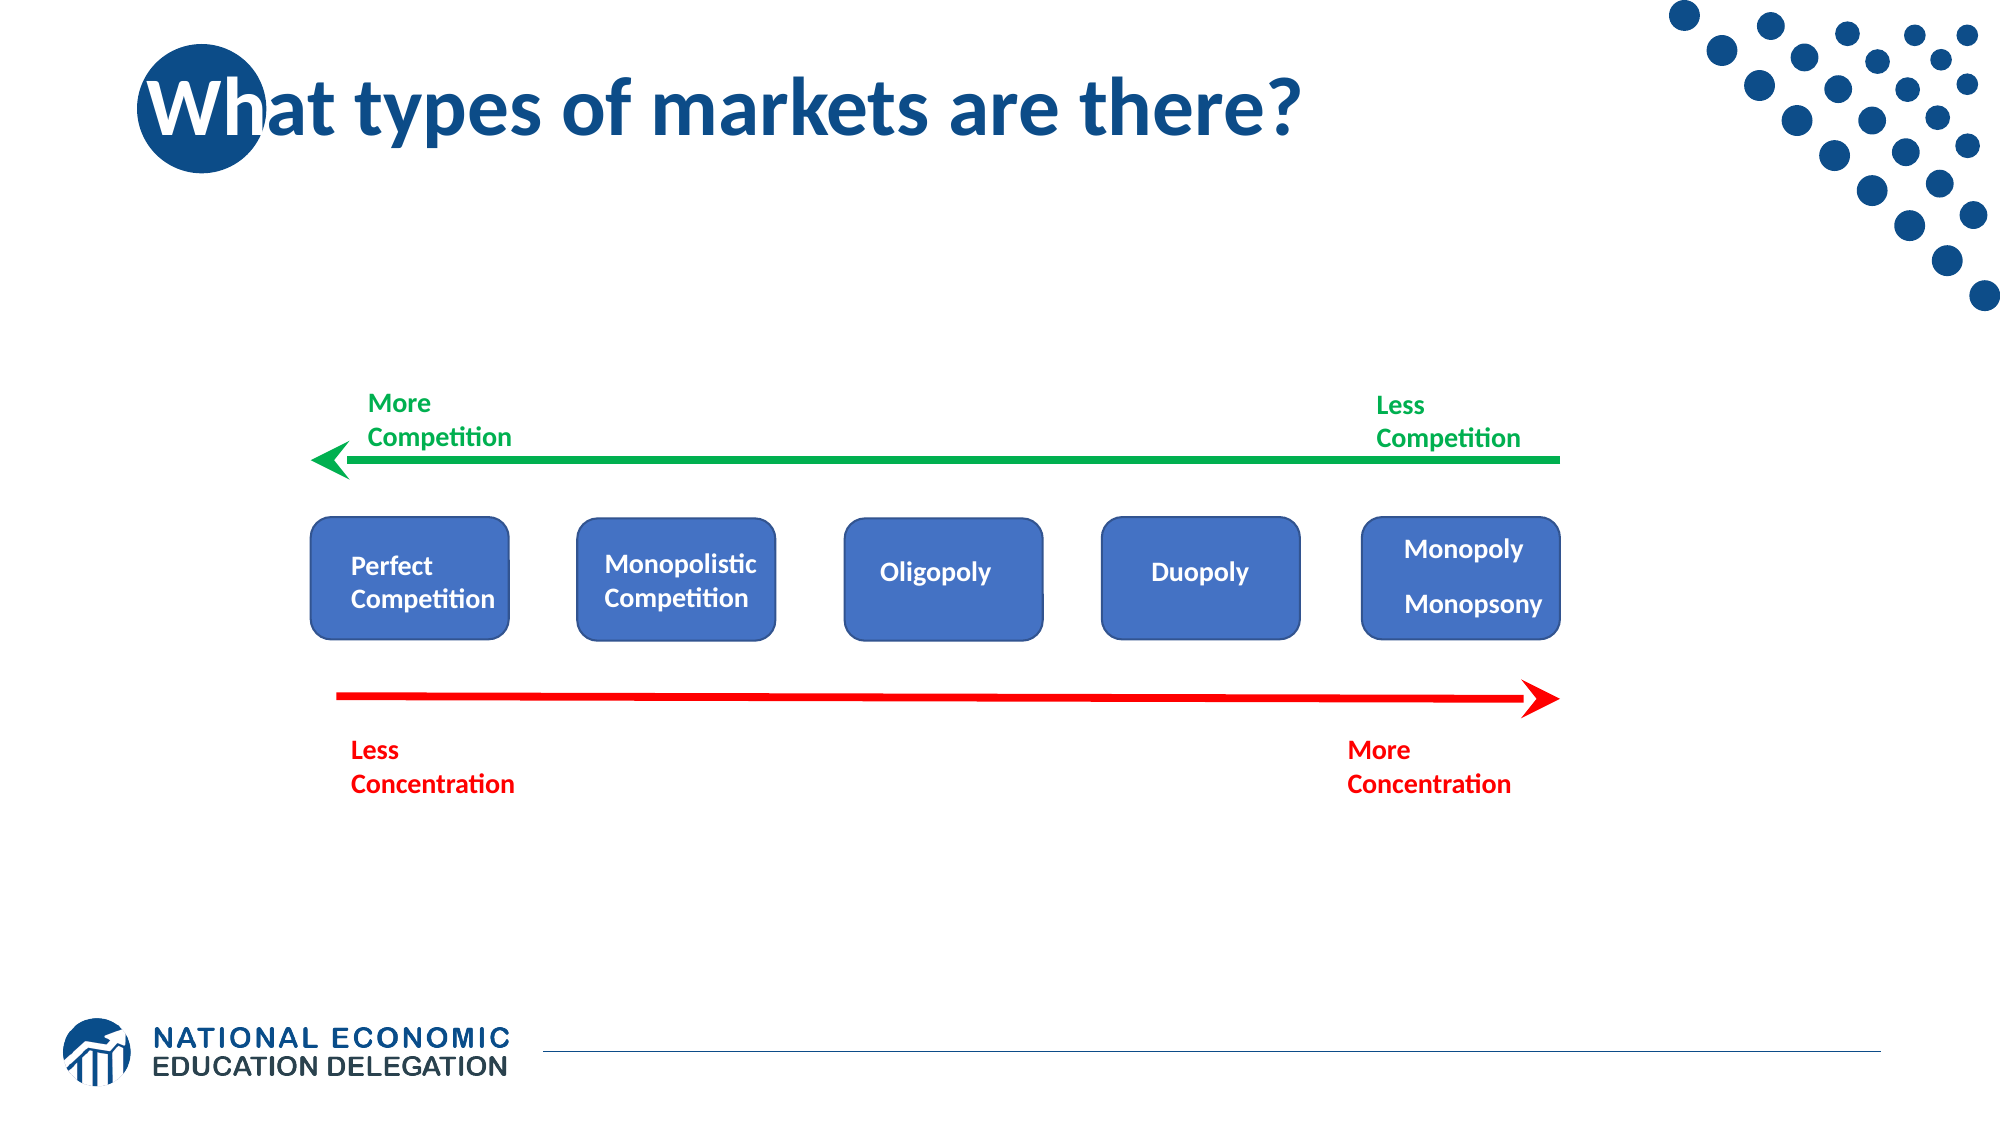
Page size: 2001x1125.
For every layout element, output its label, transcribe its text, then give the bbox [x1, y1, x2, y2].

picture [55, 1013, 520, 1091]
text_box Less Competition [1361, 378, 1550, 460]
text_box More Concentration [1332, 724, 1548, 807]
text_box Perfect Competition [336, 539, 552, 622]
text_box [1100, 516, 1301, 641]
text_box [1360, 516, 1561, 641]
text_box Less Concentration [336, 724, 552, 807]
text_box Monopsony [1389, 578, 1588, 627]
text_box Oligopoly [865, 546, 1064, 595]
text_box [309, 516, 510, 641]
text_box More Competition [353, 376, 541, 459]
text_box Duopoly [1136, 546, 1335, 595]
text_box Monopolistic Competition [589, 538, 788, 621]
text_box [576, 517, 777, 642]
title What types of markets are there? [131, 0, 1857, 218]
text_box [843, 517, 1044, 642]
text_box Monopoly [1389, 523, 1588, 572]
